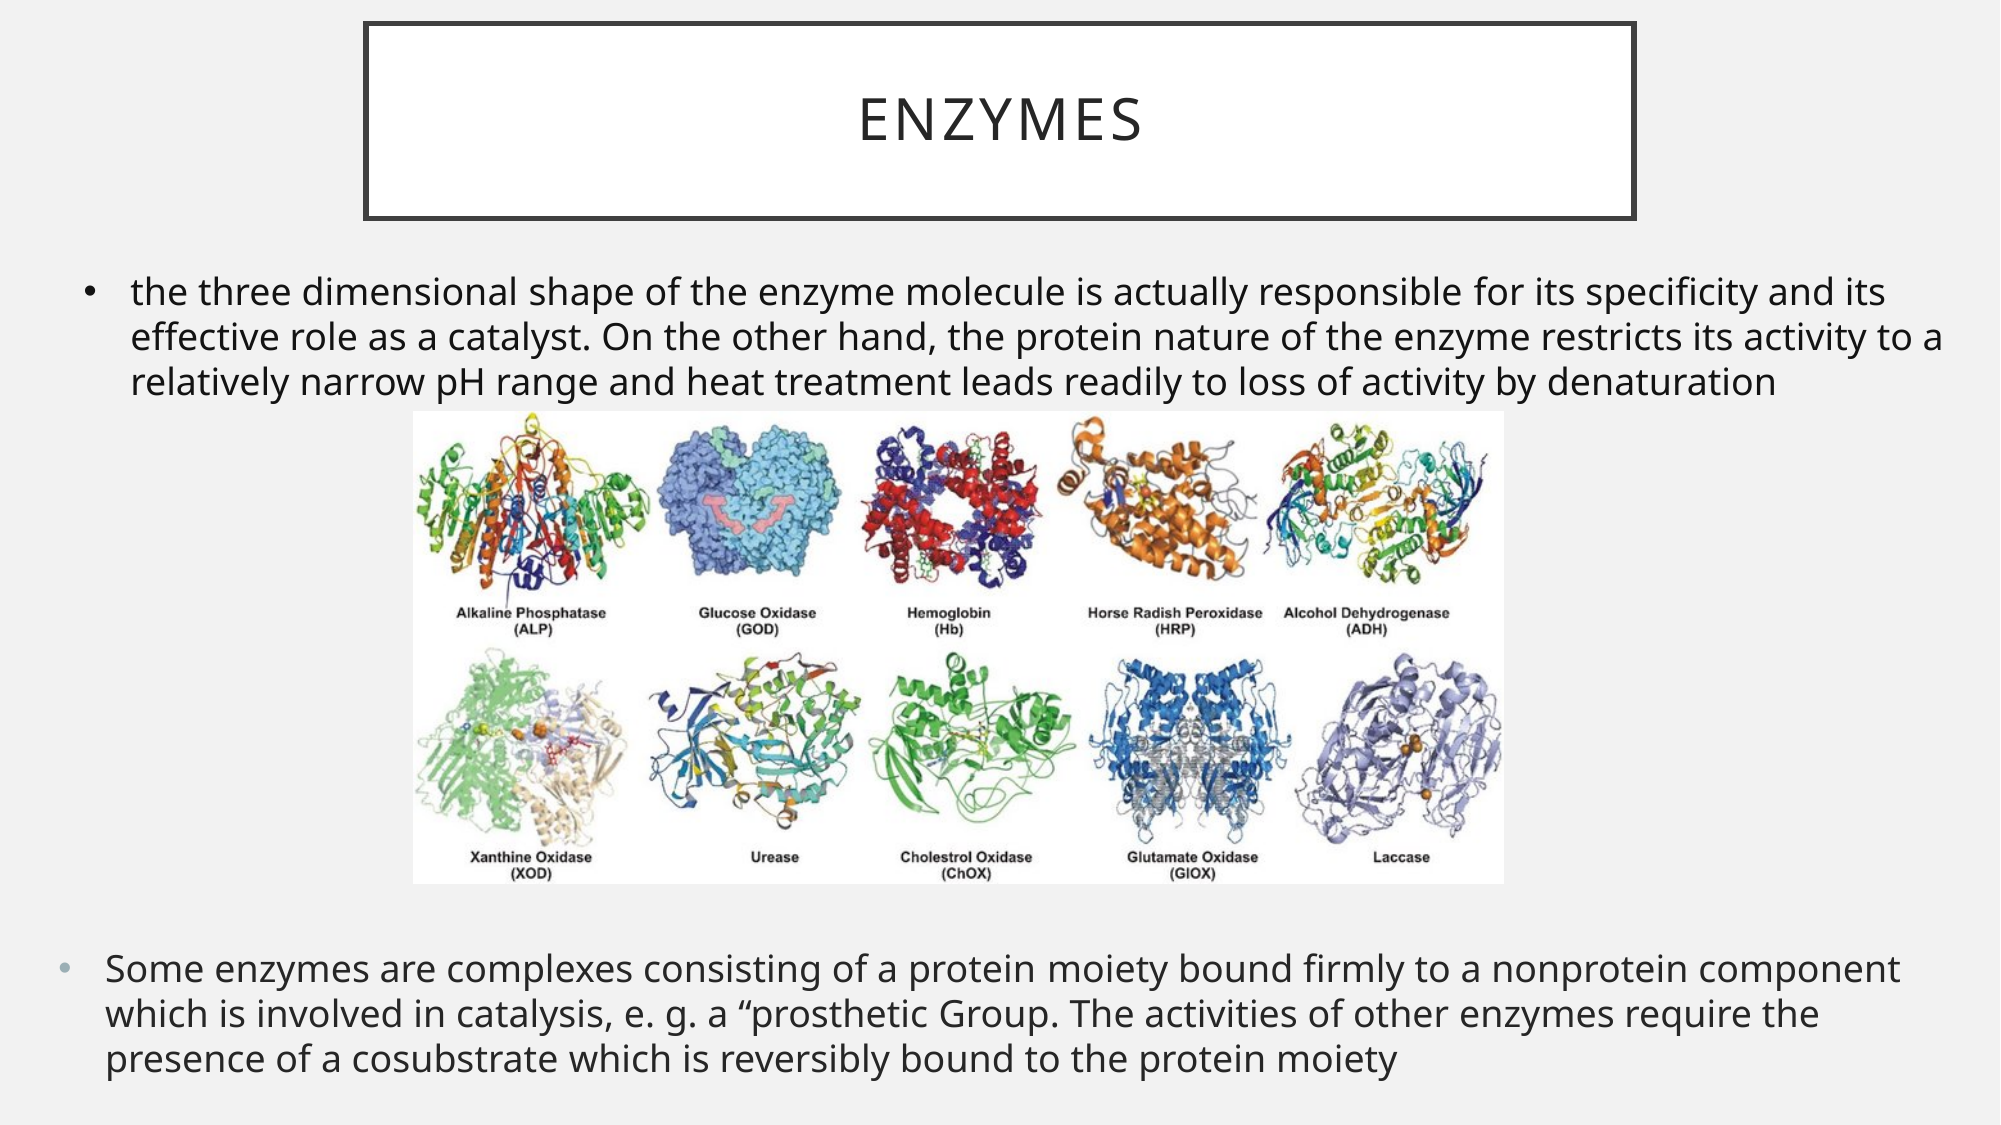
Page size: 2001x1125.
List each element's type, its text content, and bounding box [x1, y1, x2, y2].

title ENZYMES [363, 21, 1637, 221]
text_box the three dimensional shape of the enzyme molecule is actually responsible for its specificity and its effective role as a catalyst. On the other hand, the protein nature of the enzyme restricts its activity to a relatively narrow pH range and heat treatment leads readily to loss of activity by denaturation [68, 260, 1983, 411]
picture [413, 411, 1504, 884]
list Some enzymes are complexes consisting of a protein moiety bound firmly to a nonprotein component which is involved in catalysis, e. g. a “prosthetic Group. The activities of other enzymes require the presence of a cosubstrate which is reversibly bound to the protein moiety [43, 937, 1957, 1125]
